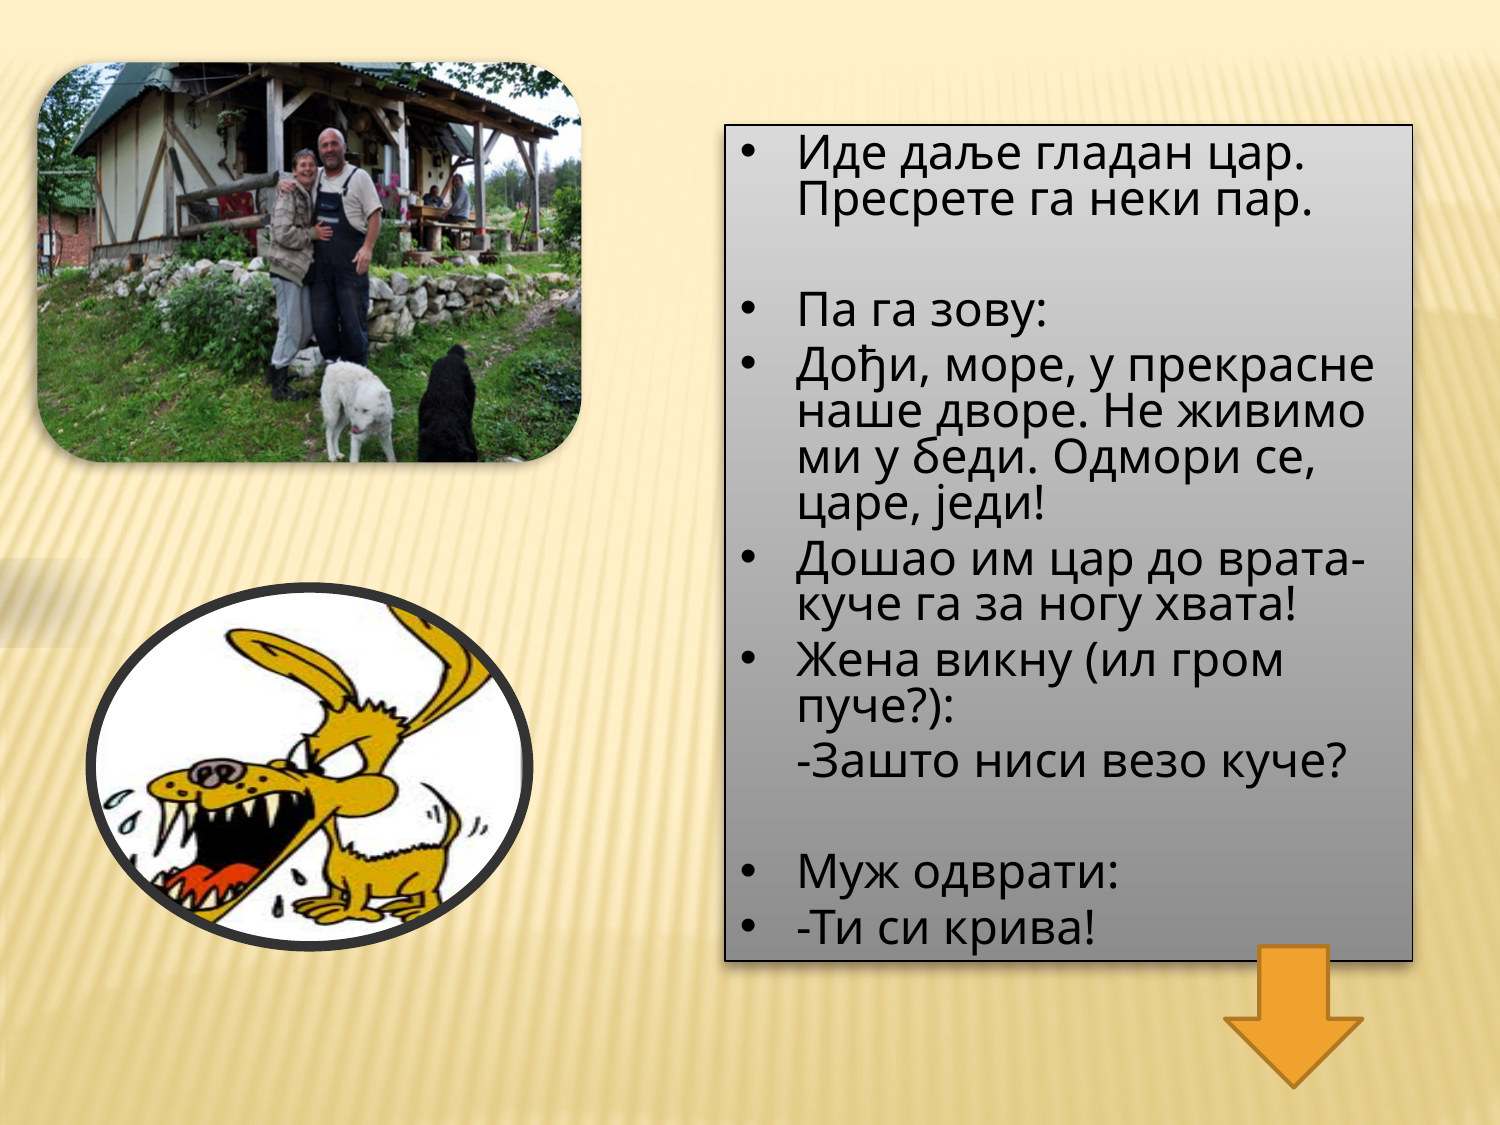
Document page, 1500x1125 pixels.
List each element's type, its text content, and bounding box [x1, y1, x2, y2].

picture [90, 587, 529, 947]
text_box Иде даље гладан цар. Пресрете га неки пар. Па га зову: Дођи, море, у прекрасне наше дворе. Не живимо ми у беди. Одмори се, царе, једи! Дошао им цар до врата-куче га за ногу хвата! Жена викну (ил гром пуче?): -Зашто ниси везо куче? Муж одврати: -Ти си крива! [724, 124, 1413, 962]
picture [37, 62, 582, 463]
text_box [1222, 944, 1365, 1090]
